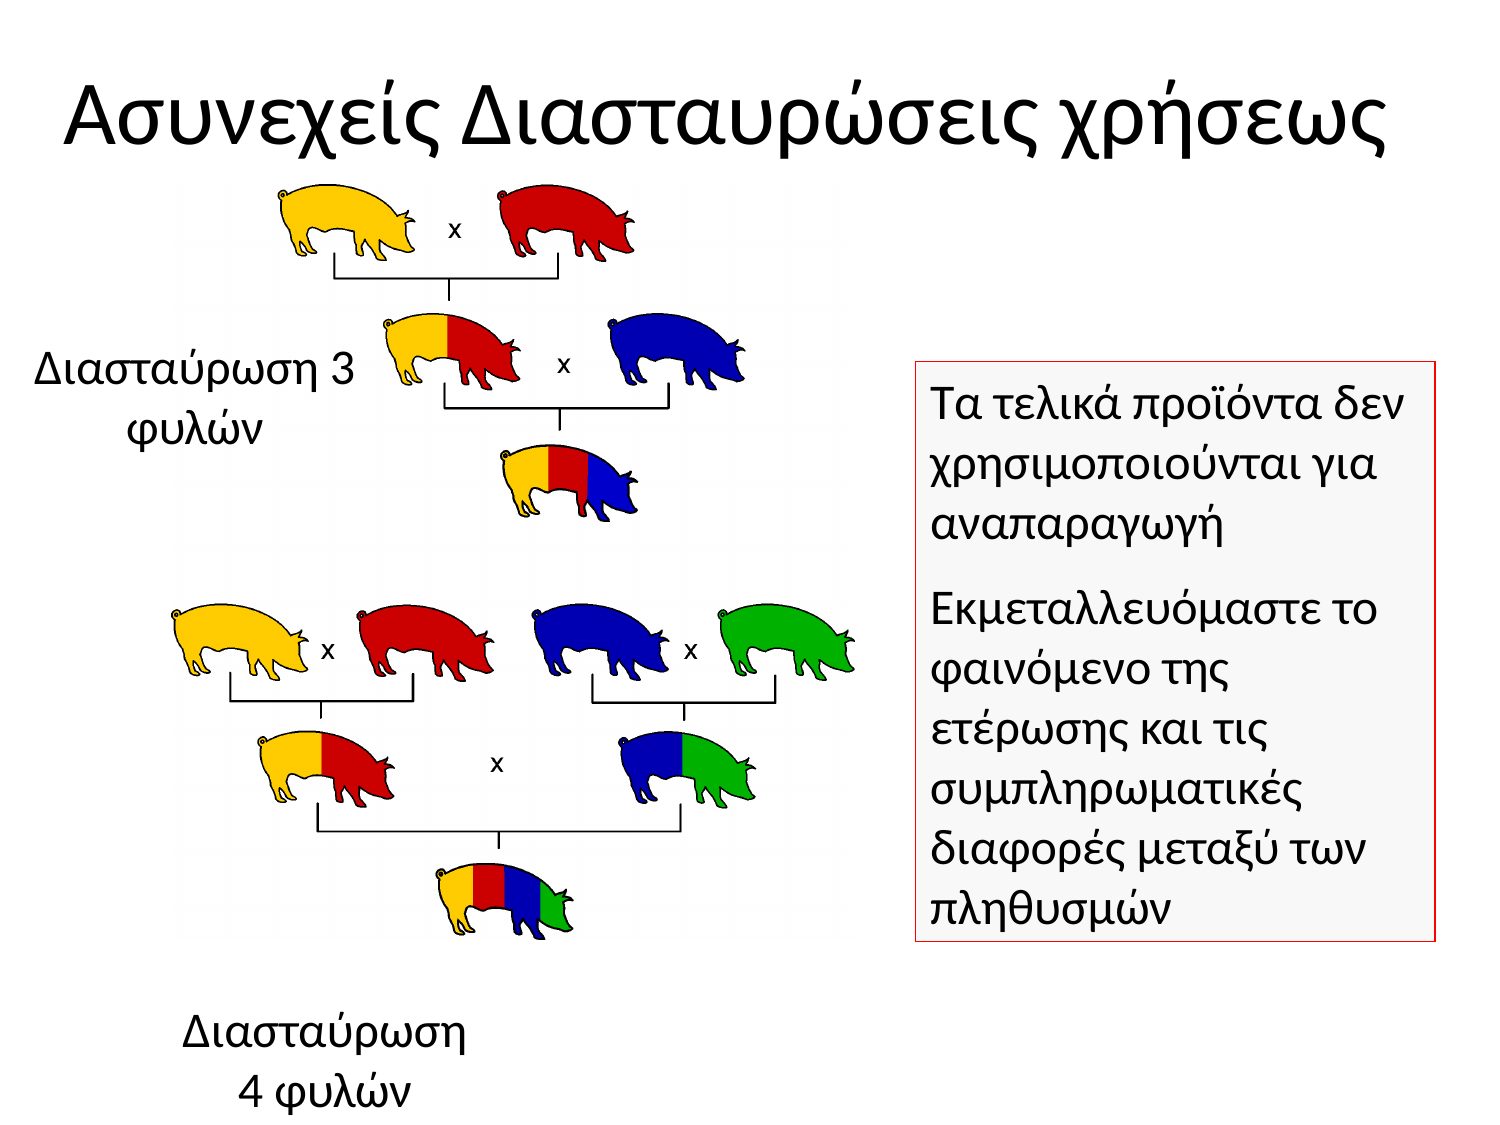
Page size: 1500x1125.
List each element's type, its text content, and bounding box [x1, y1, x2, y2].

text_box Διασταύρωση 4 φυλών [112, 990, 538, 1125]
text_box Τα τελικά προϊόντα δεν χρησιμοποιούνται για αναπαραγωγή Εκμεταλλευόμαστε το φαινόμενο της ετέρωσης και τις συμπληρωματικές διαφορές μεταξύ των πληθυσμών [915, 361, 1436, 942]
text_box Διασταύρωση 3 φυλών [17, 326, 165, 462]
picture [170, 184, 855, 940]
title Ασυνεχείς Διασταυρώσεις χρήσεως [17, 30, 1436, 185]
